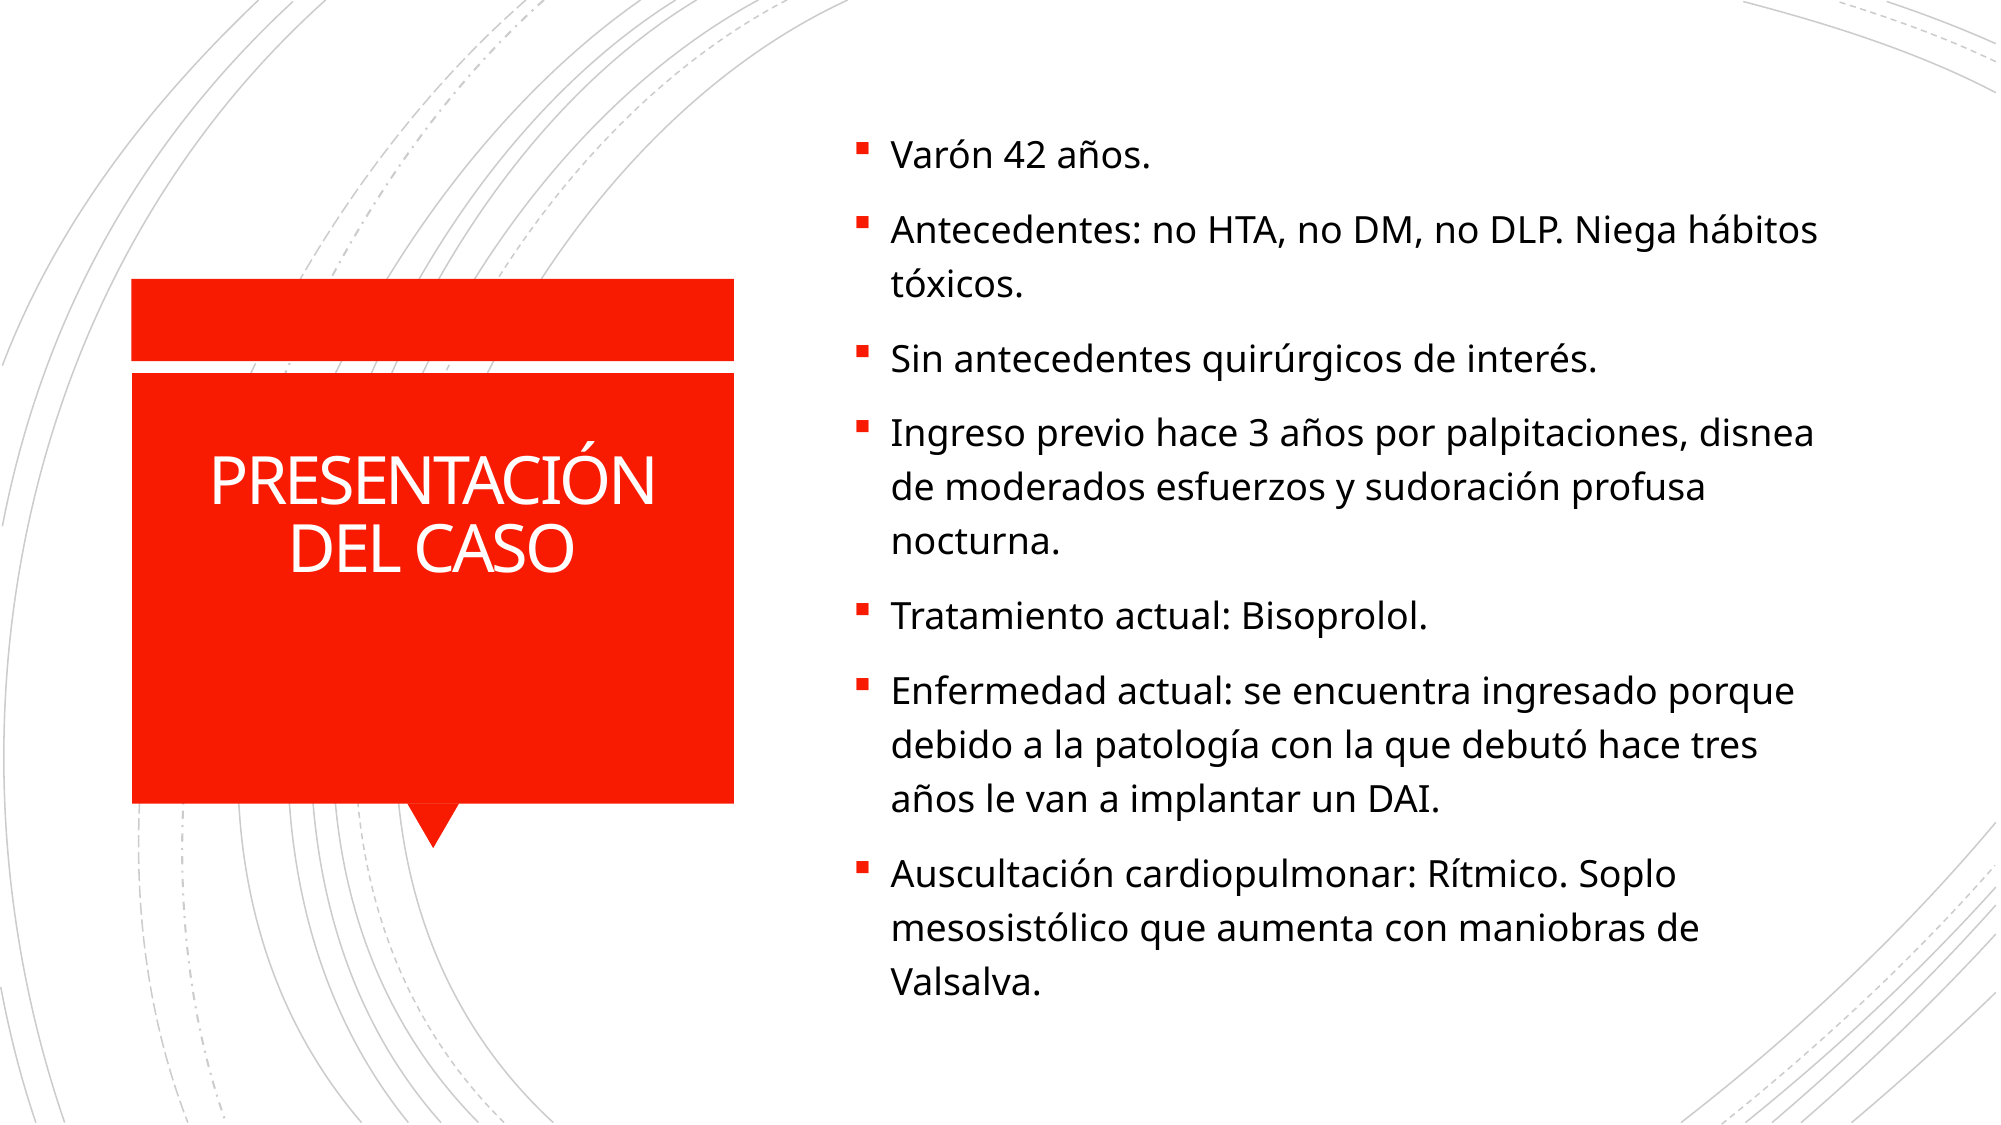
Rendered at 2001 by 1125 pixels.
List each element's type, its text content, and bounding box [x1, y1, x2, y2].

title PRESENTACIÓN DEL CASO [145, 385, 721, 587]
list Varón 42 años. Antecedentes: no HTA, no DM, no DLP. Niega hábitos tóxicos. Sin antecedentes quirúrgicos de interés. Ingreso previo hace 3 años por palpitaciones, disnea de moderados esfuerzos y sudoración profusa nocturna. Tratamiento actual: Bisoprolol. Enfermedad actual: se encuentra ingresado porque debido a la patología con la que debutó hace tres años le van a implantar un DAI. Auscultación cardiopulmonar: Rítmico. Soplo mesosistólico que aumenta con maniobras de Valsalva. [838, 131, 1868, 993]
